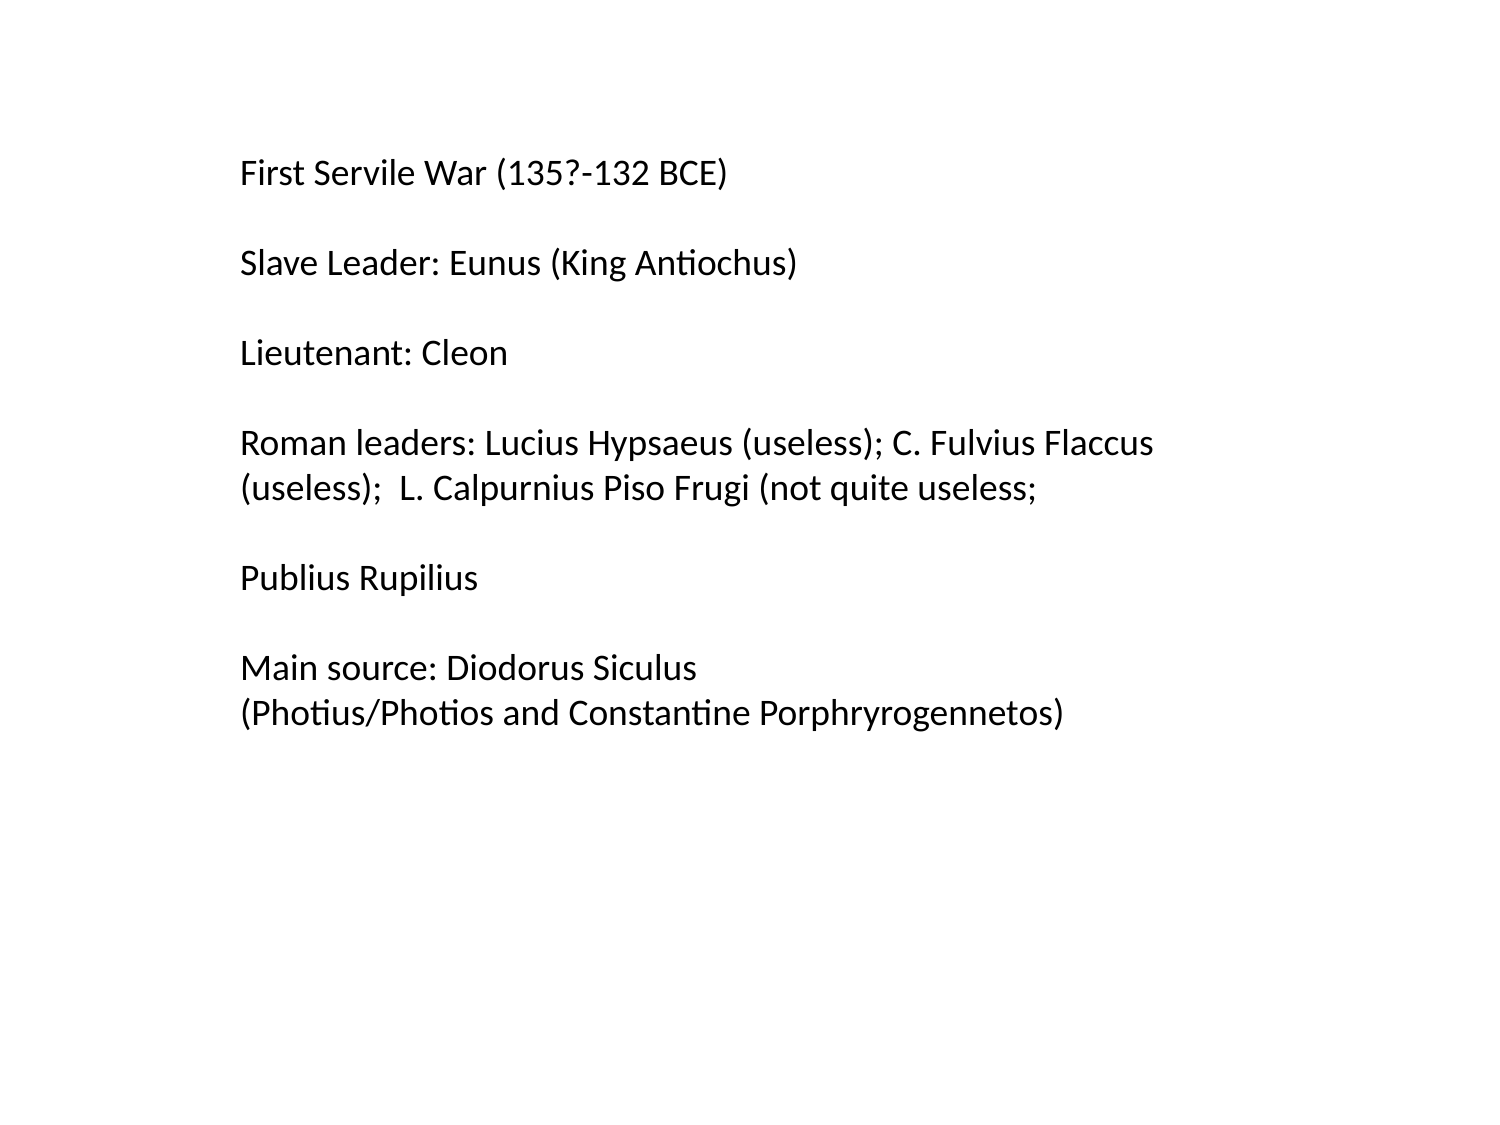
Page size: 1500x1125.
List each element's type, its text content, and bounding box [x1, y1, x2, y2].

text_box First Servile War (135?-132 BCE) Slave Leader: Eunus (King Antiochus) Lieutenant: Cleon Roman leaders: Lucius Hypsaeus (useless); C. Fulvius Flaccus (useless); L. Calpurnius Piso Frugi (not quite useless; Publius Rupilius Main source: Diodorus Siculus (Photius/Photios and Constantine Porphryrogennetos) [225, 140, 1285, 875]
